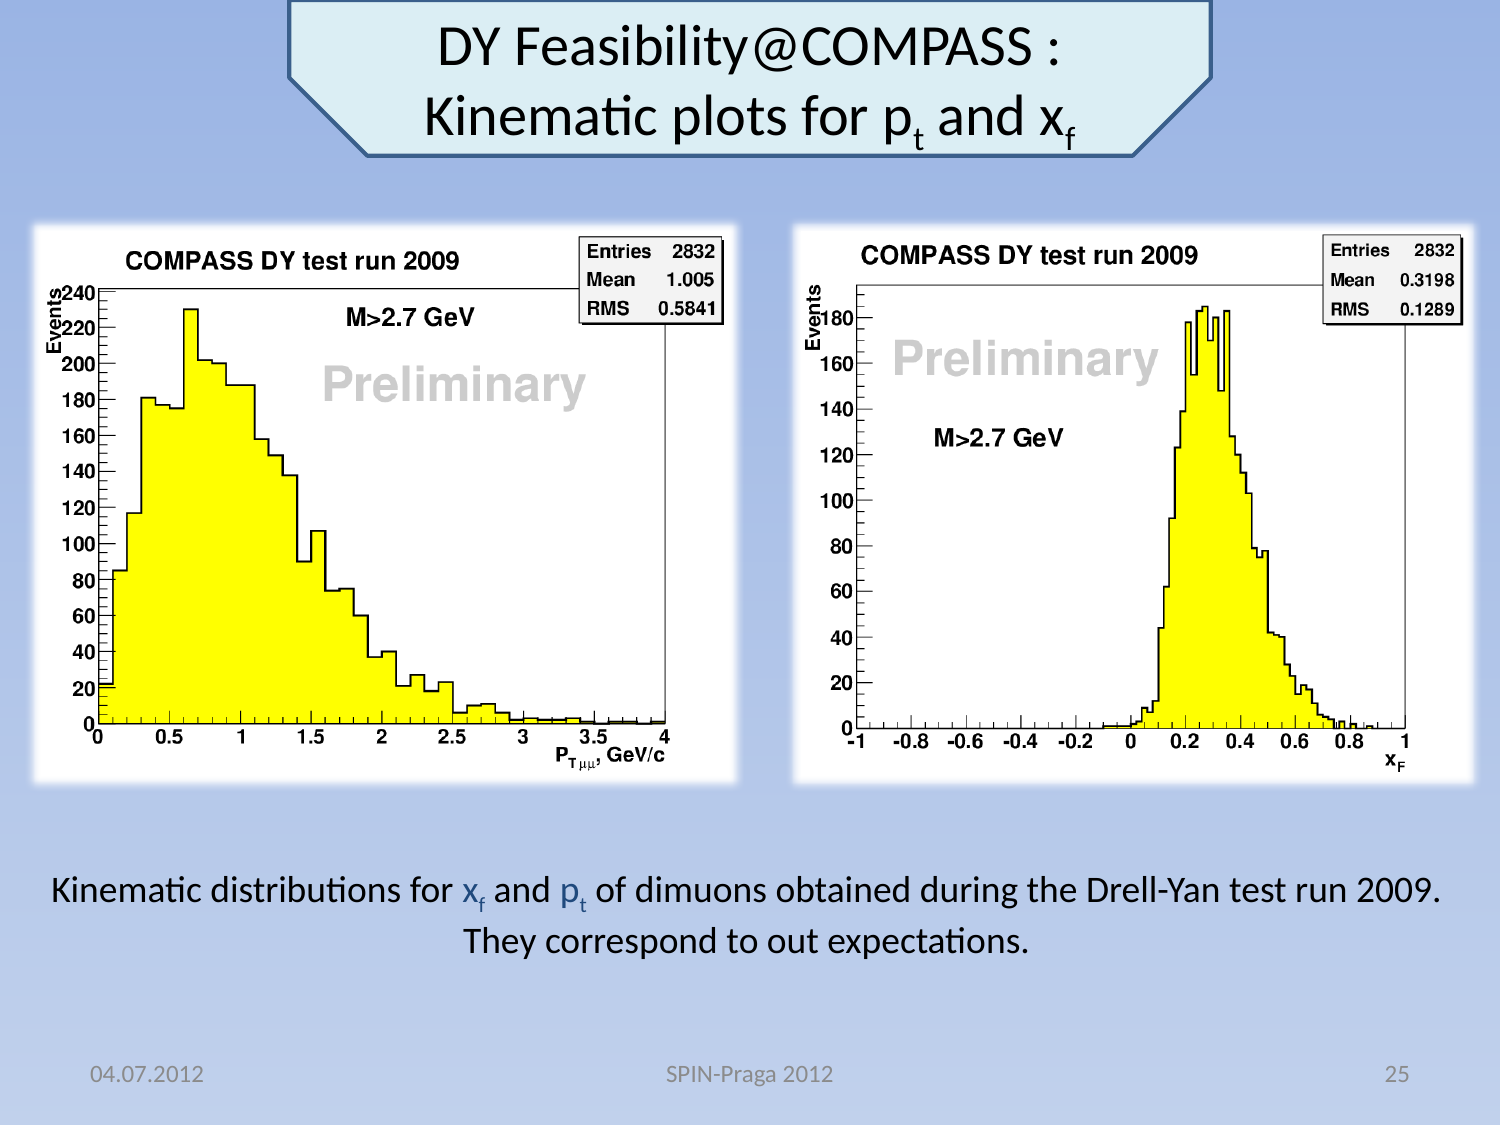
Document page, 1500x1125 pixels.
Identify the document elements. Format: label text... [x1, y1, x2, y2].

picture [41, 231, 727, 776]
slide_number 25 [1074, 1042, 1425, 1103]
text_box DY Feasibility@COMPASS : Kinematic plots for pt and xf [409, 0, 1091, 165]
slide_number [75, 1042, 425, 1103]
text_box [1091, 0, 1213, 158]
picture [800, 231, 1465, 776]
footer SPIN-Praga 2012 [512, 1042, 988, 1103]
text_box [287, 0, 409, 158]
text_box Kinematic distributions for xf and pt of dimuons obtained during the Drell-Yan test run 2009. They correspond to out expectations. [36, 857, 1458, 969]
